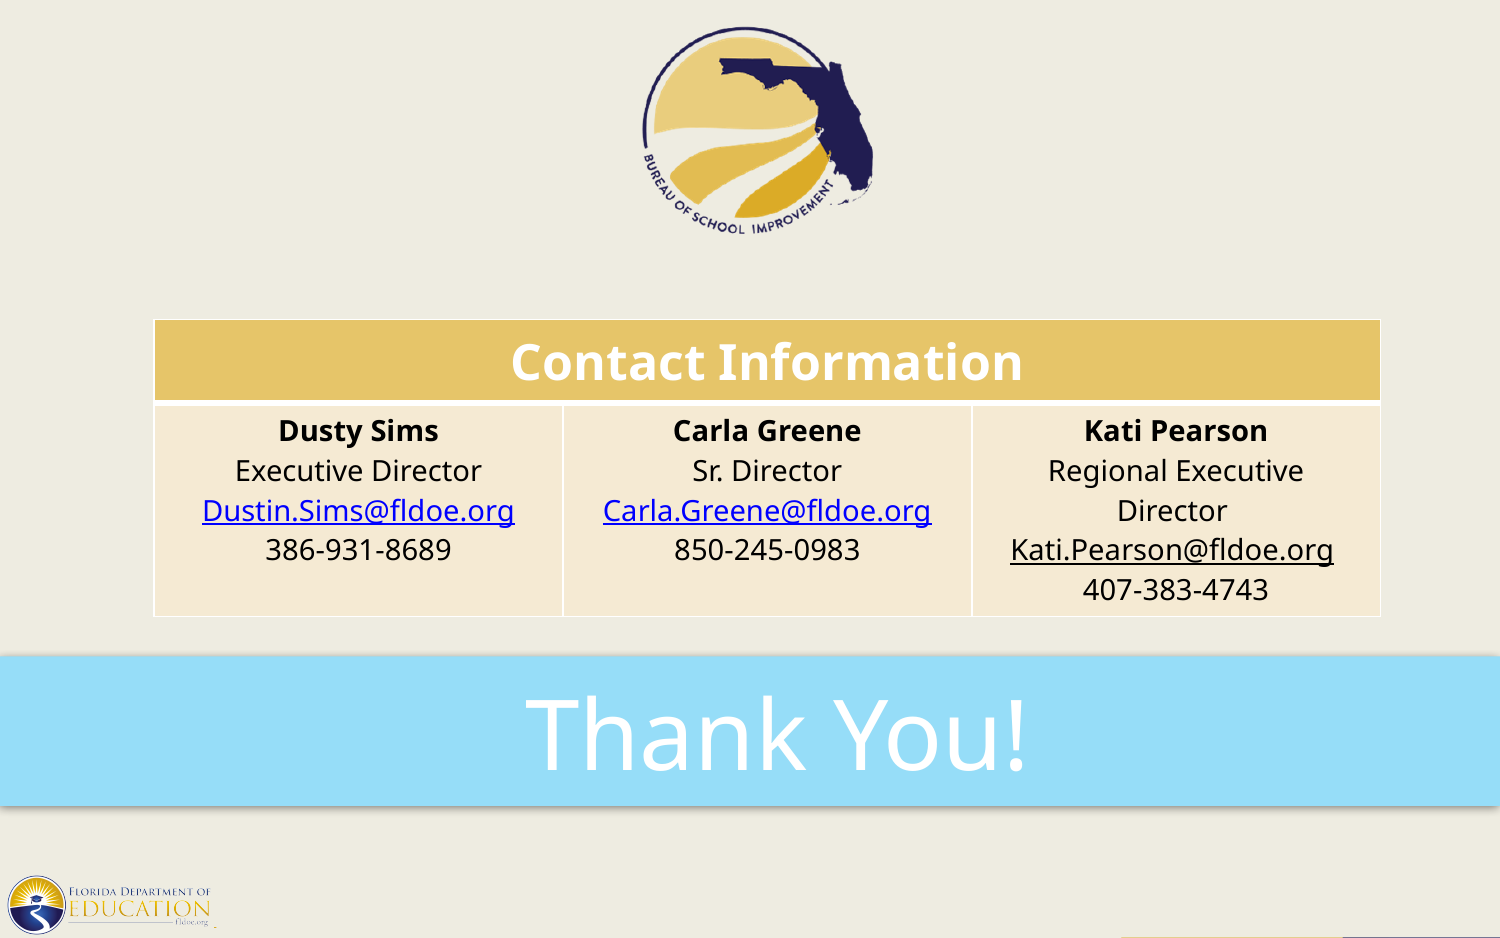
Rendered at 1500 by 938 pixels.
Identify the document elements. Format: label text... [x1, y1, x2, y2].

picture [0, 863, 216, 938]
text_box Thank You! [0, 656, 1500, 806]
table_header Contact Information [155, 320, 1380, 400]
table_cell Carla Greene Sr. Director Carla.Greene@fldoe.org 850-245-0983 [564, 406, 971, 616]
table_cell Dusty Sims Executive Director Dustin.Sims@fldoe.org 386-931-8689 [155, 406, 562, 616]
table_cell Kati Pearson Regional Executive Director Kati.Pearson@fldoe.org 407-383-4743 [973, 406, 1380, 616]
picture [608, 19, 892, 252]
